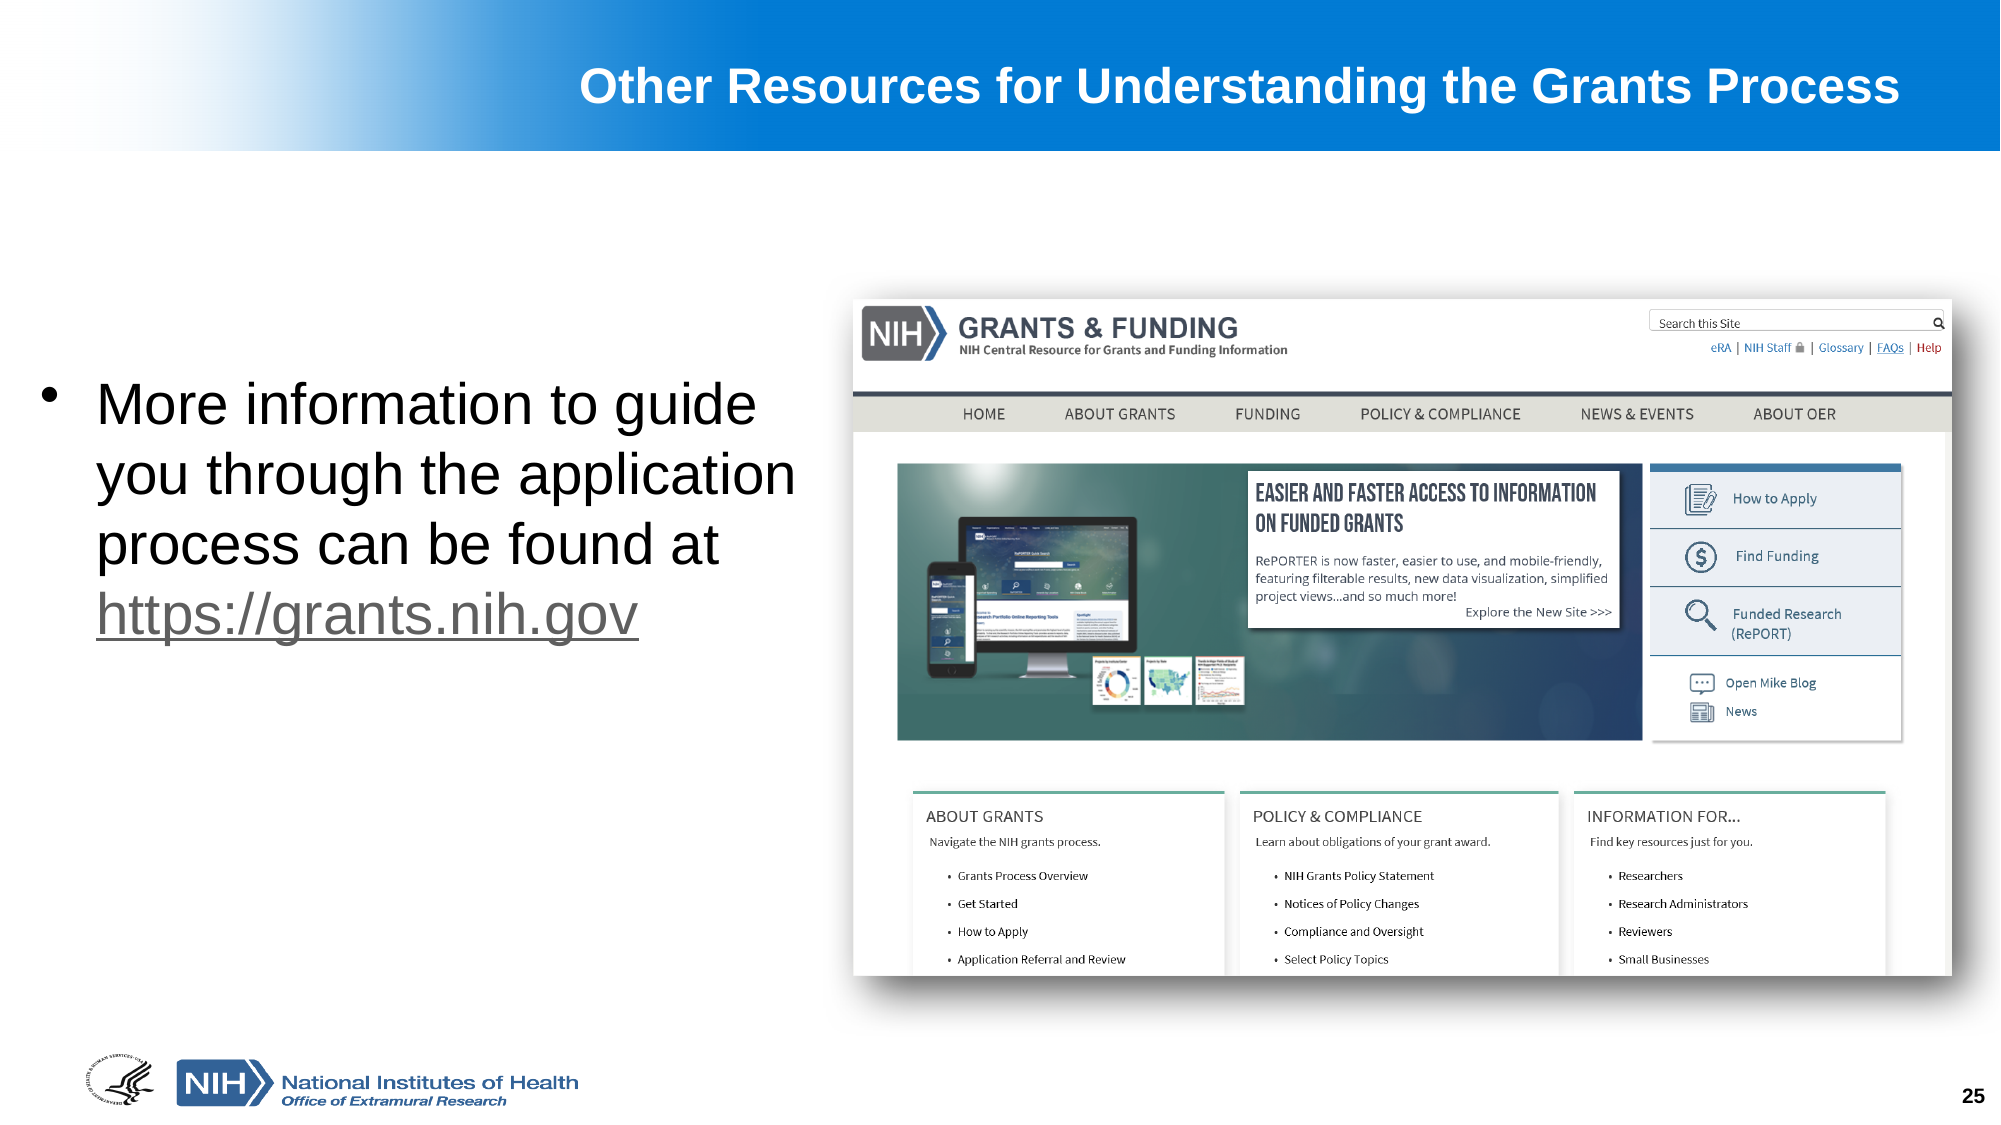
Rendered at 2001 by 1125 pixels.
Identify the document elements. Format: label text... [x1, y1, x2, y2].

title Other Resources for Understanding the Grants Process [249, 37, 1917, 130]
picture [86, 1054, 155, 1106]
picture [166, 1049, 585, 1113]
picture [0, 0, 2000, 151]
list More information to guide you through the application process can be found at https://grants.nih.gov [24, 358, 838, 1014]
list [853, 299, 1952, 976]
slide_number 25 [1700, 1074, 2000, 1101]
